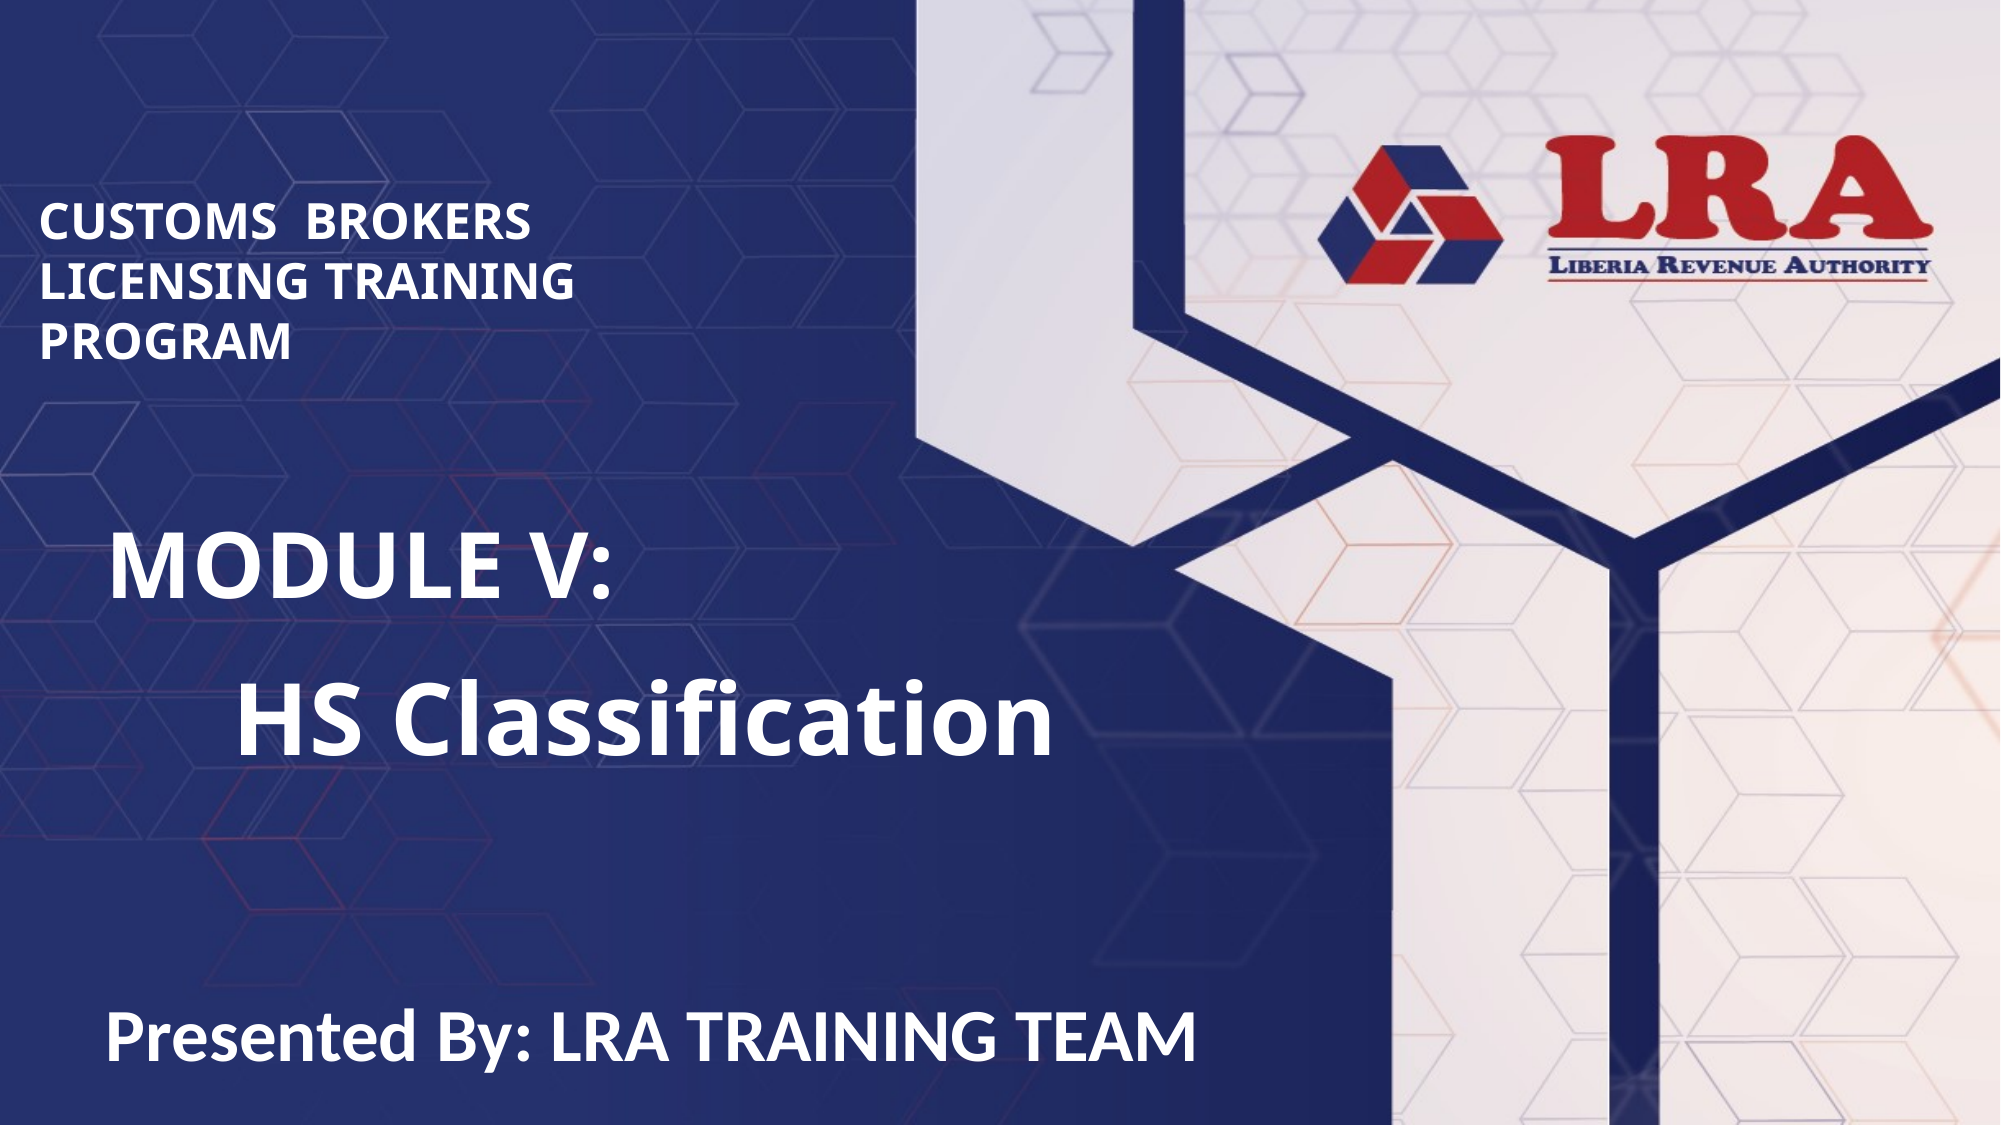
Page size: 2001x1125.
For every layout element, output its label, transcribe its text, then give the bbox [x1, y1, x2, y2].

text_box MODULE V: [90, 499, 1032, 624]
text_box Presented By: LRA TRAINING TEAM [90, 851, 1382, 1085]
text_box CUSTOMS BROKERS LICENSING TRAINING PROGRAM [24, 182, 826, 378]
text_box HS Classification [218, 648, 1417, 783]
picture [0, 0, 2001, 1125]
